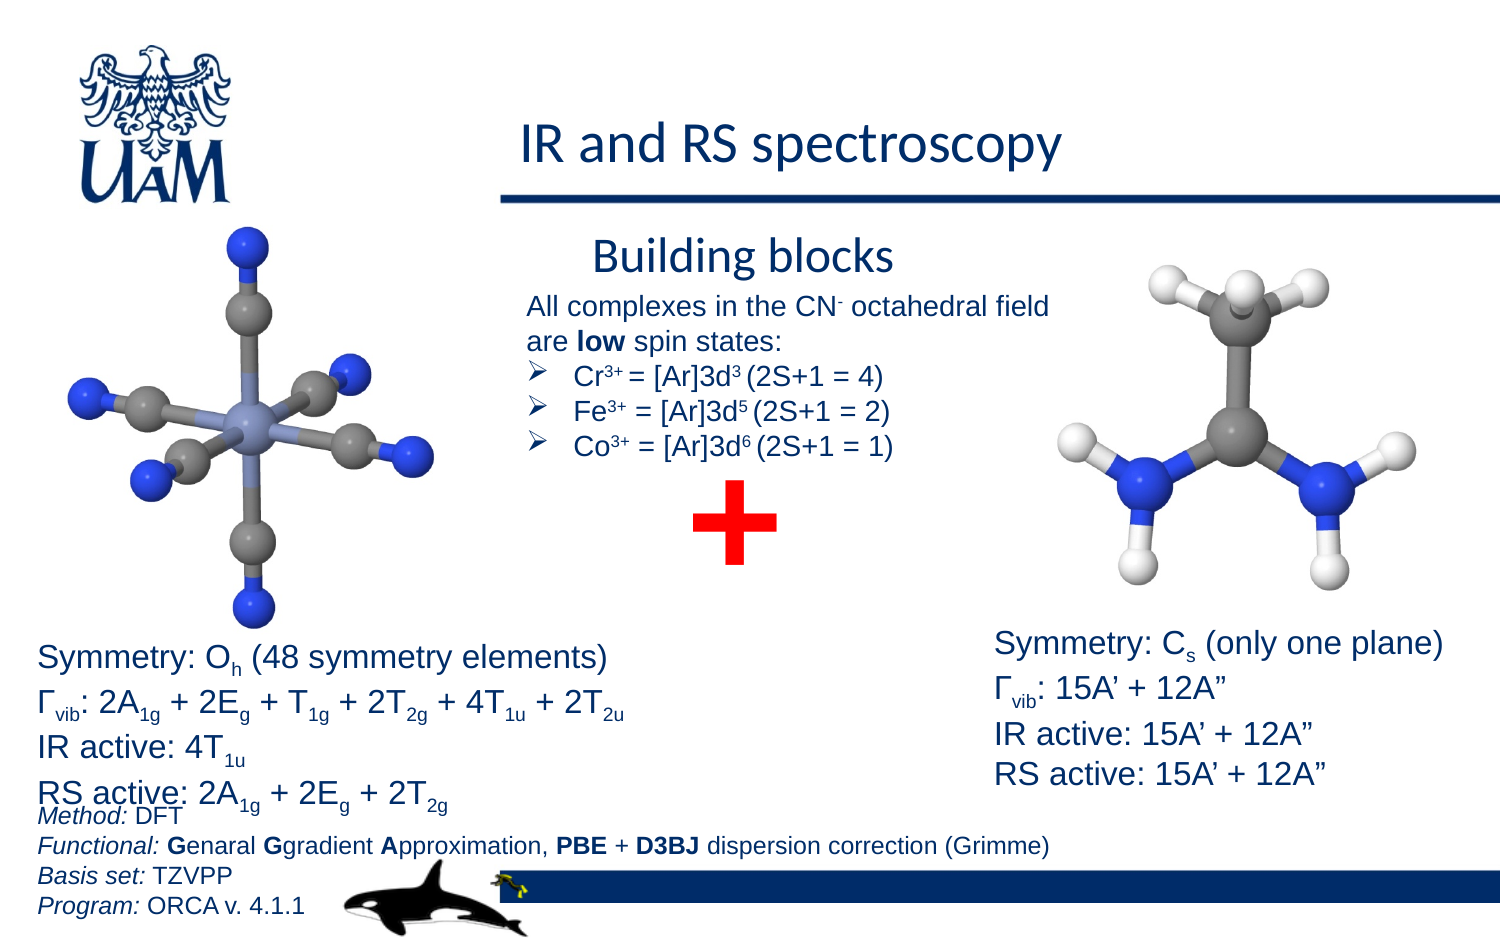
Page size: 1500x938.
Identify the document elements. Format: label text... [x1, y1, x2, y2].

list Building blocks [511, 214, 975, 279]
text_box + [671, 470, 799, 620]
title IR and RS spectroscopy [504, 96, 1500, 222]
text_box Symmetry: Oh (48 symmetry elements) Γvib: 2A1g + 2Eg + T1g + 2T2g + 4T1u + 2T2u IR active: 4T1u RS active: 2A1g + 2Eg + 2T2g [22, 627, 677, 824]
text_box Symmetry: Cs (only one plane) Γvib: 15A’ + 12A” IR active: 15A’ + 12A” RS active: 15A’ + 12A” [978, 613, 1479, 800]
picture [329, 853, 544, 938]
text_box All complexes in the CN- octahedral field are low spin states: Cr3+ = [Ar]3d3 (2S+1 = 4) Fe3+ = [Ar]3d5 (2S+1 = 2) Co3+ = [Ar]3d6 (2S+1 = 1) [511, 279, 1029, 470]
text_box Method: DFT Functional: Genaral Ggradient Approximation, PBE + D3BJ dispersion correction (Grimme) Basis set: TZVPP Program: ORCA v. 4.1.1 [22, 792, 1411, 927]
picture [64, 45, 1500, 903]
